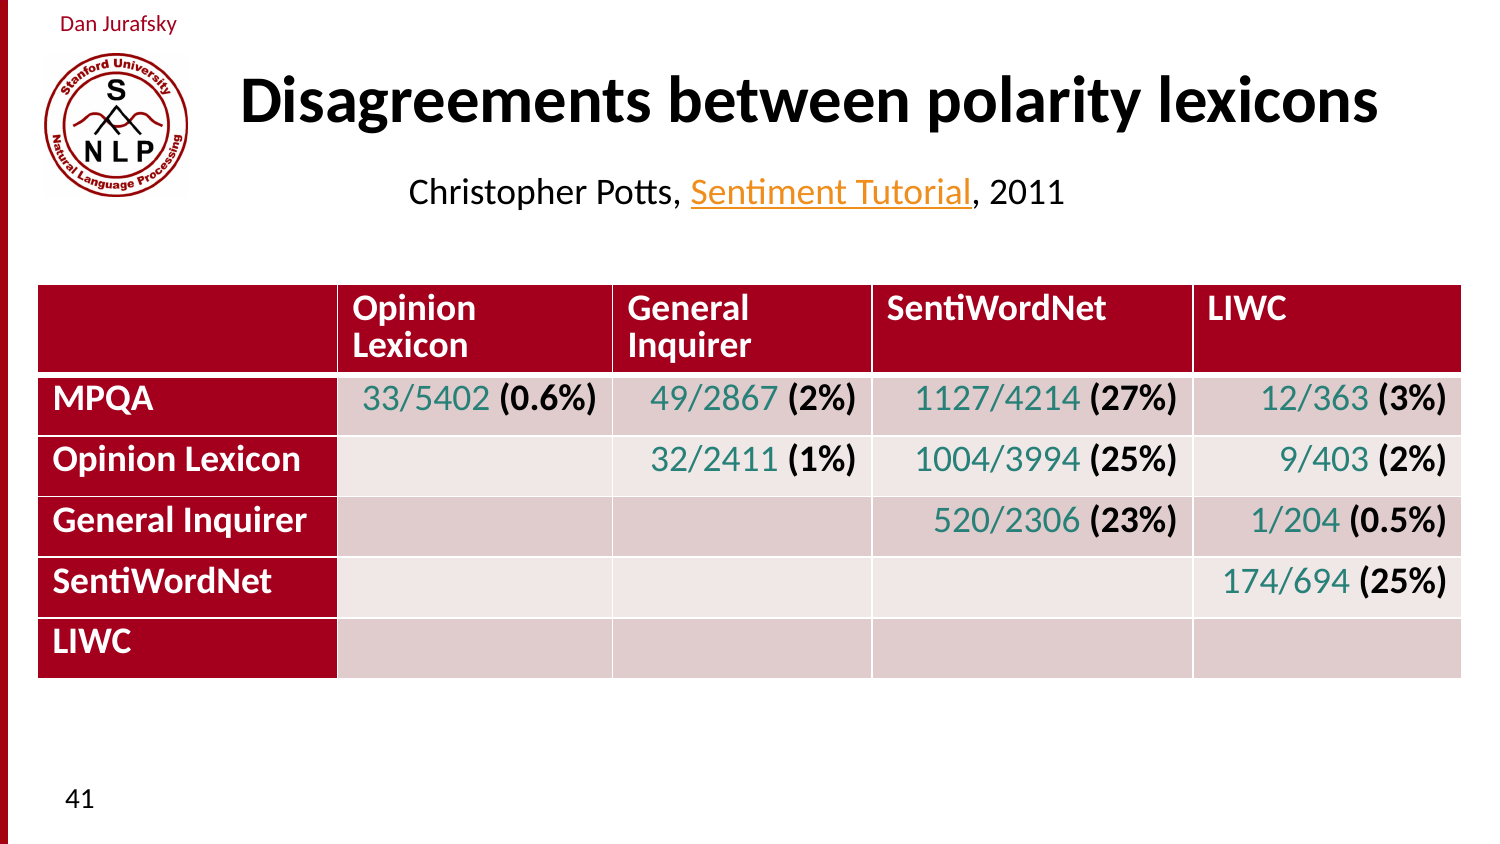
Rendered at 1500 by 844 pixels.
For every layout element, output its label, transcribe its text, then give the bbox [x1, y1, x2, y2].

table_header General Inquirer [613, 285, 871, 372]
table_cell [338, 558, 612, 617]
table_cell 520/2306 (23%) [873, 497, 1192, 556]
picture [44, 53, 188, 197]
table_cell 9/403 (2%) [1194, 437, 1461, 496]
table_header [38, 285, 337, 372]
table_cell [613, 619, 871, 678]
table_cell 1/204 (0.5%) [1194, 497, 1461, 556]
table_cell Opinion Lexicon [38, 437, 337, 496]
table_cell MPQA [38, 378, 337, 435]
table_cell [613, 558, 871, 617]
text_box Christopher Potts, Sentiment Tutorial, 2011 [394, 159, 1089, 220]
table_cell 1004/3994 (25%) [873, 437, 1192, 496]
table_header LIWC [1194, 285, 1461, 372]
table_cell 33/5402 (0.6%) [338, 378, 612, 435]
title Disagreements between polarity lexicons [225, 21, 1488, 144]
table_cell 1127/4214 (27%) [873, 378, 1192, 435]
table_cell 49/2867 (2%) [613, 378, 871, 435]
table_cell General Inquirer [38, 497, 337, 556]
table_cell [338, 497, 612, 556]
table_cell [873, 619, 1192, 678]
table_cell 12/363 (3%) [1194, 378, 1461, 435]
table_cell 32/2411 (1%) [613, 437, 871, 496]
table_cell 174/694 (25%) [1194, 558, 1461, 617]
slide_number 41 [49, 771, 376, 829]
table_cell SentiWordNet [38, 558, 337, 617]
table_cell [613, 497, 871, 556]
table_cell [338, 437, 612, 496]
table_cell LIWC [38, 619, 337, 678]
table_cell [873, 558, 1192, 617]
table_cell [338, 619, 612, 678]
table_header Opinion Lexicon [338, 285, 612, 372]
table_cell [1194, 619, 1461, 678]
table_header SentiWordNet [873, 285, 1192, 372]
